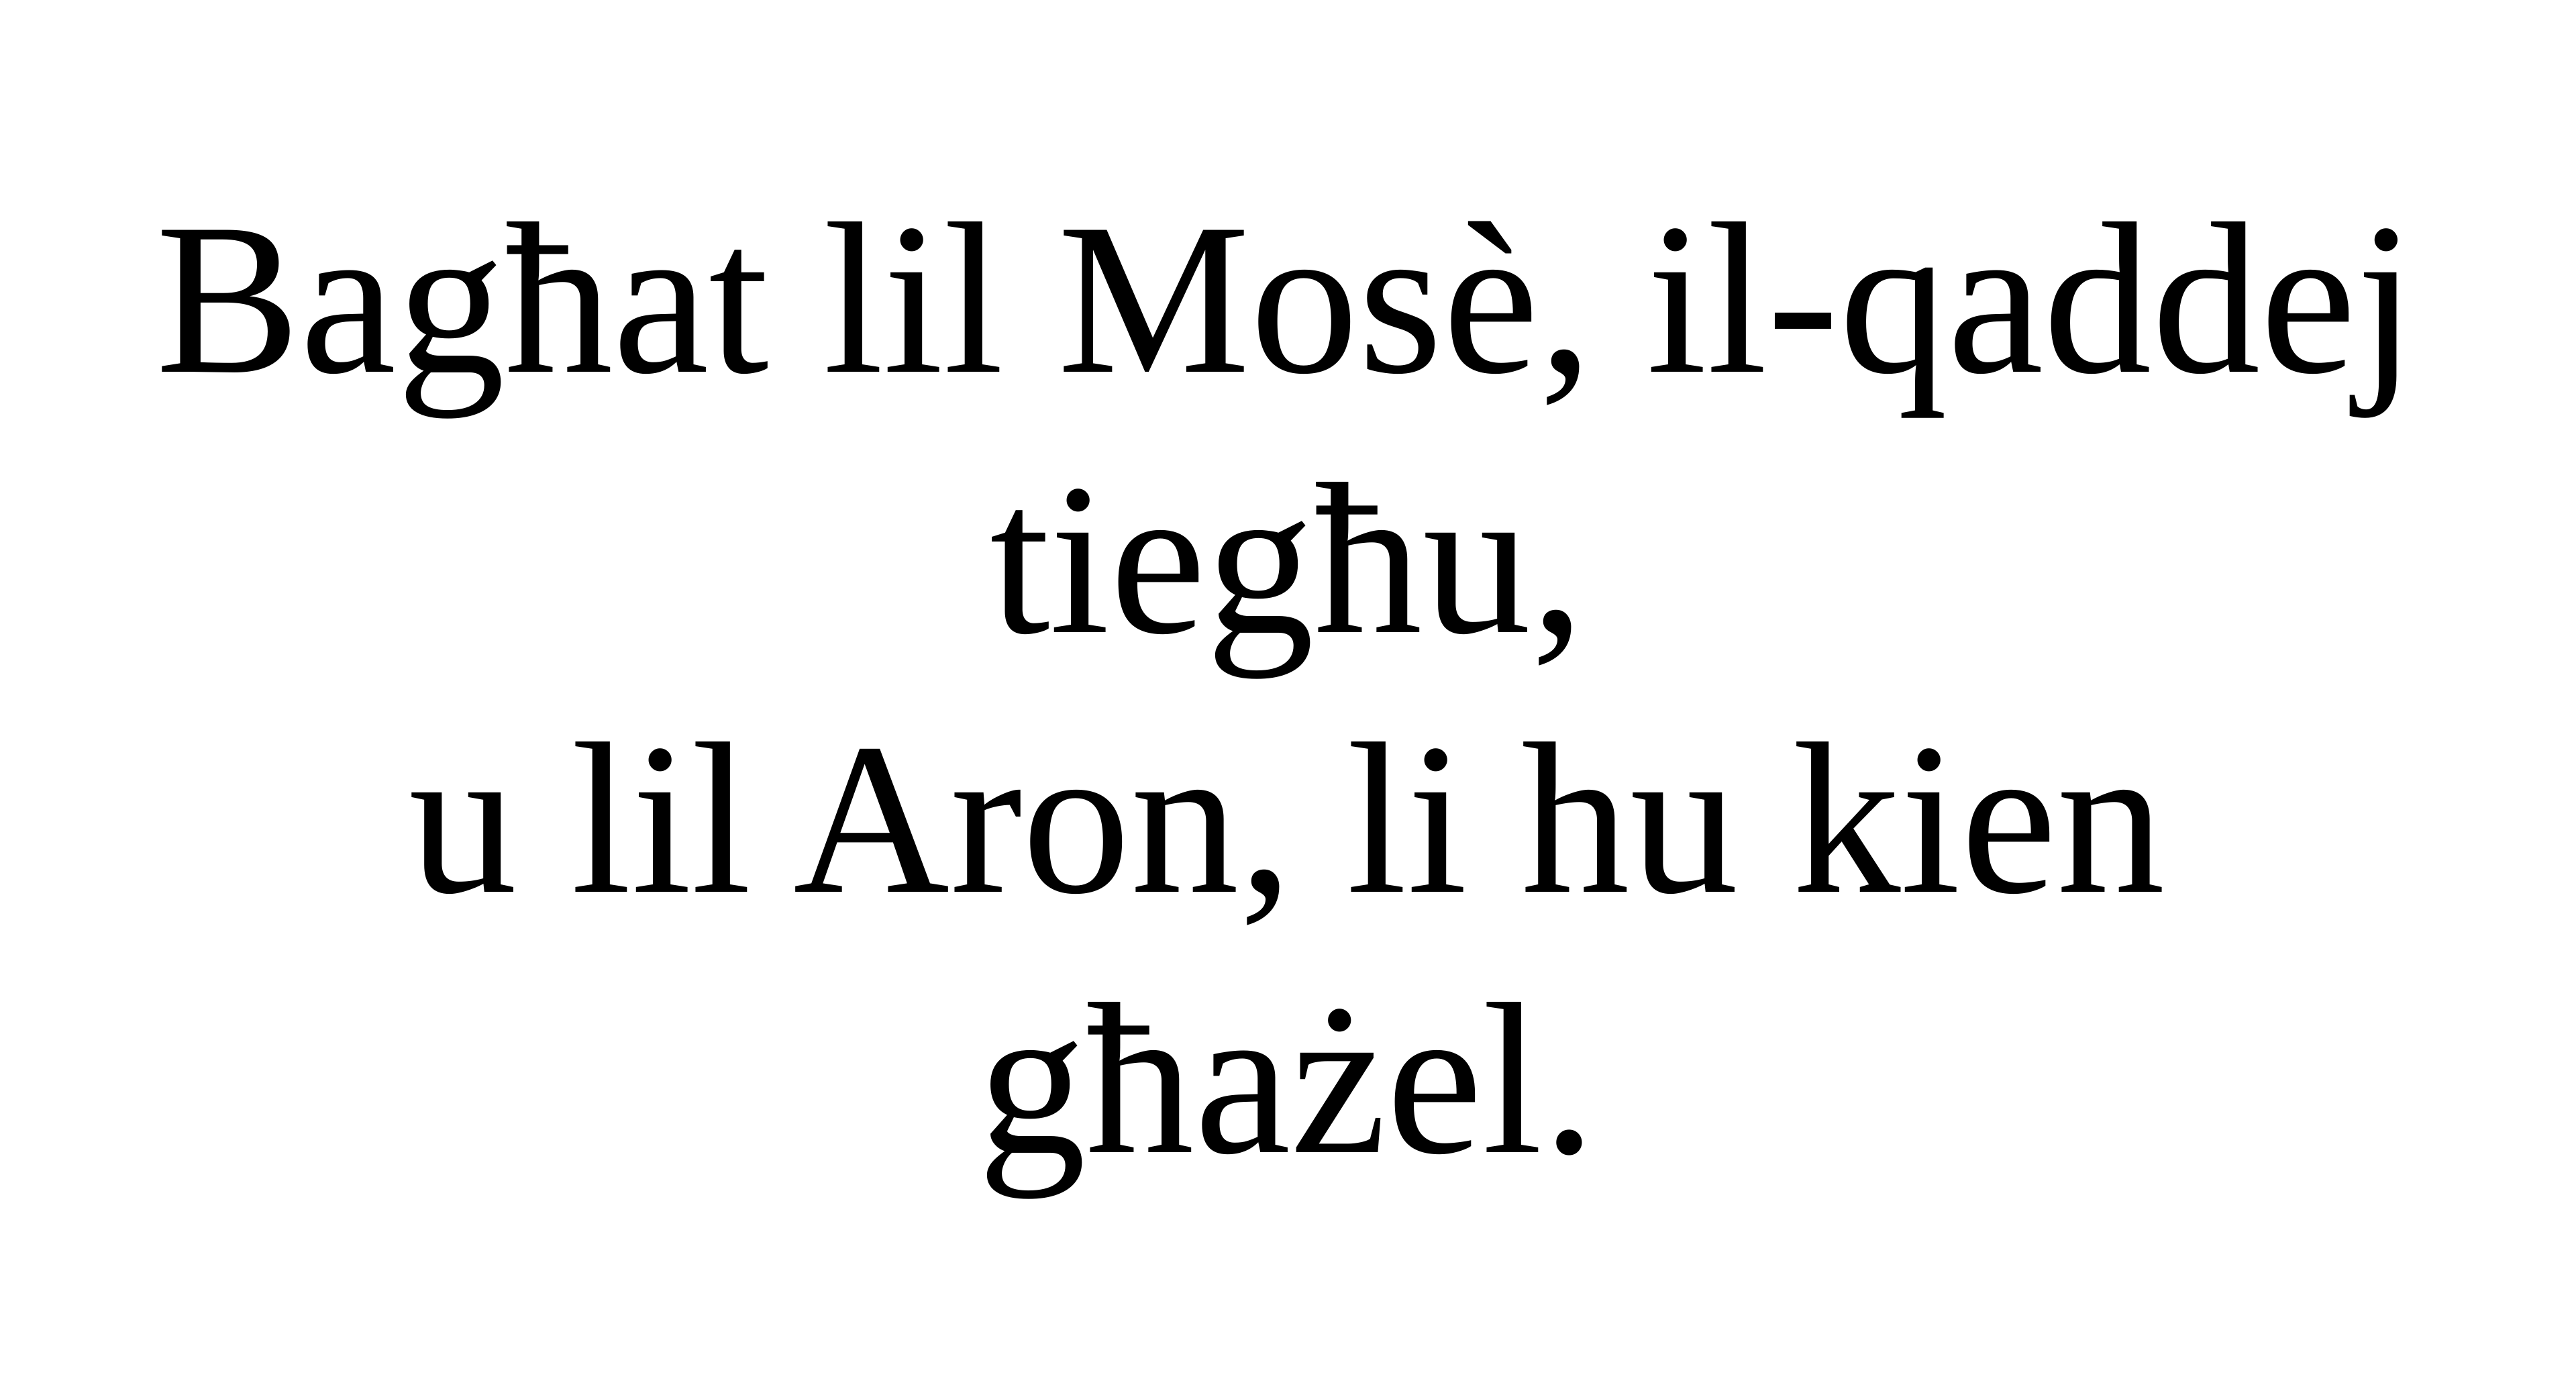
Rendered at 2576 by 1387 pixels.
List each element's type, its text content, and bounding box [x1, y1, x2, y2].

list Bagħat lil Mosè, il-qaddej tiegħu, u lil Aron, li hu kien għażel. [67, 150, 2509, 1237]
